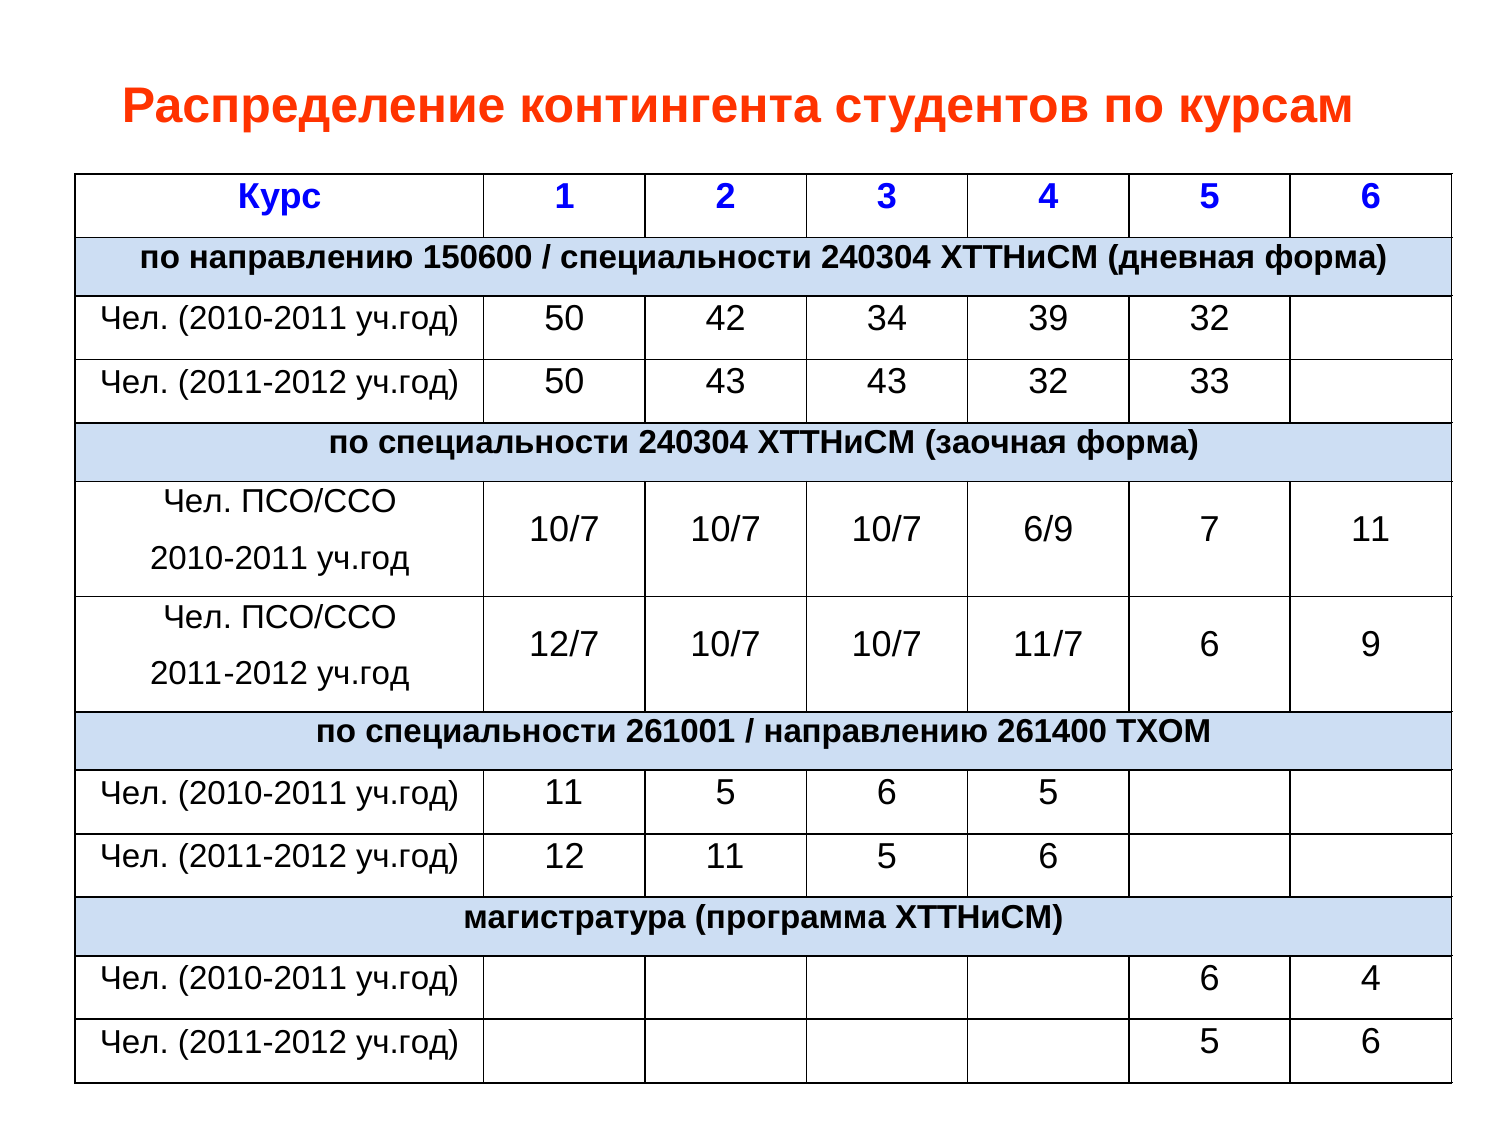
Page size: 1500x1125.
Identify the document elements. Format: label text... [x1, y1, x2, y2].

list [0, 173, 1500, 1125]
title Распределение контингента студентов по курсам [74, 30, 1426, 148]
